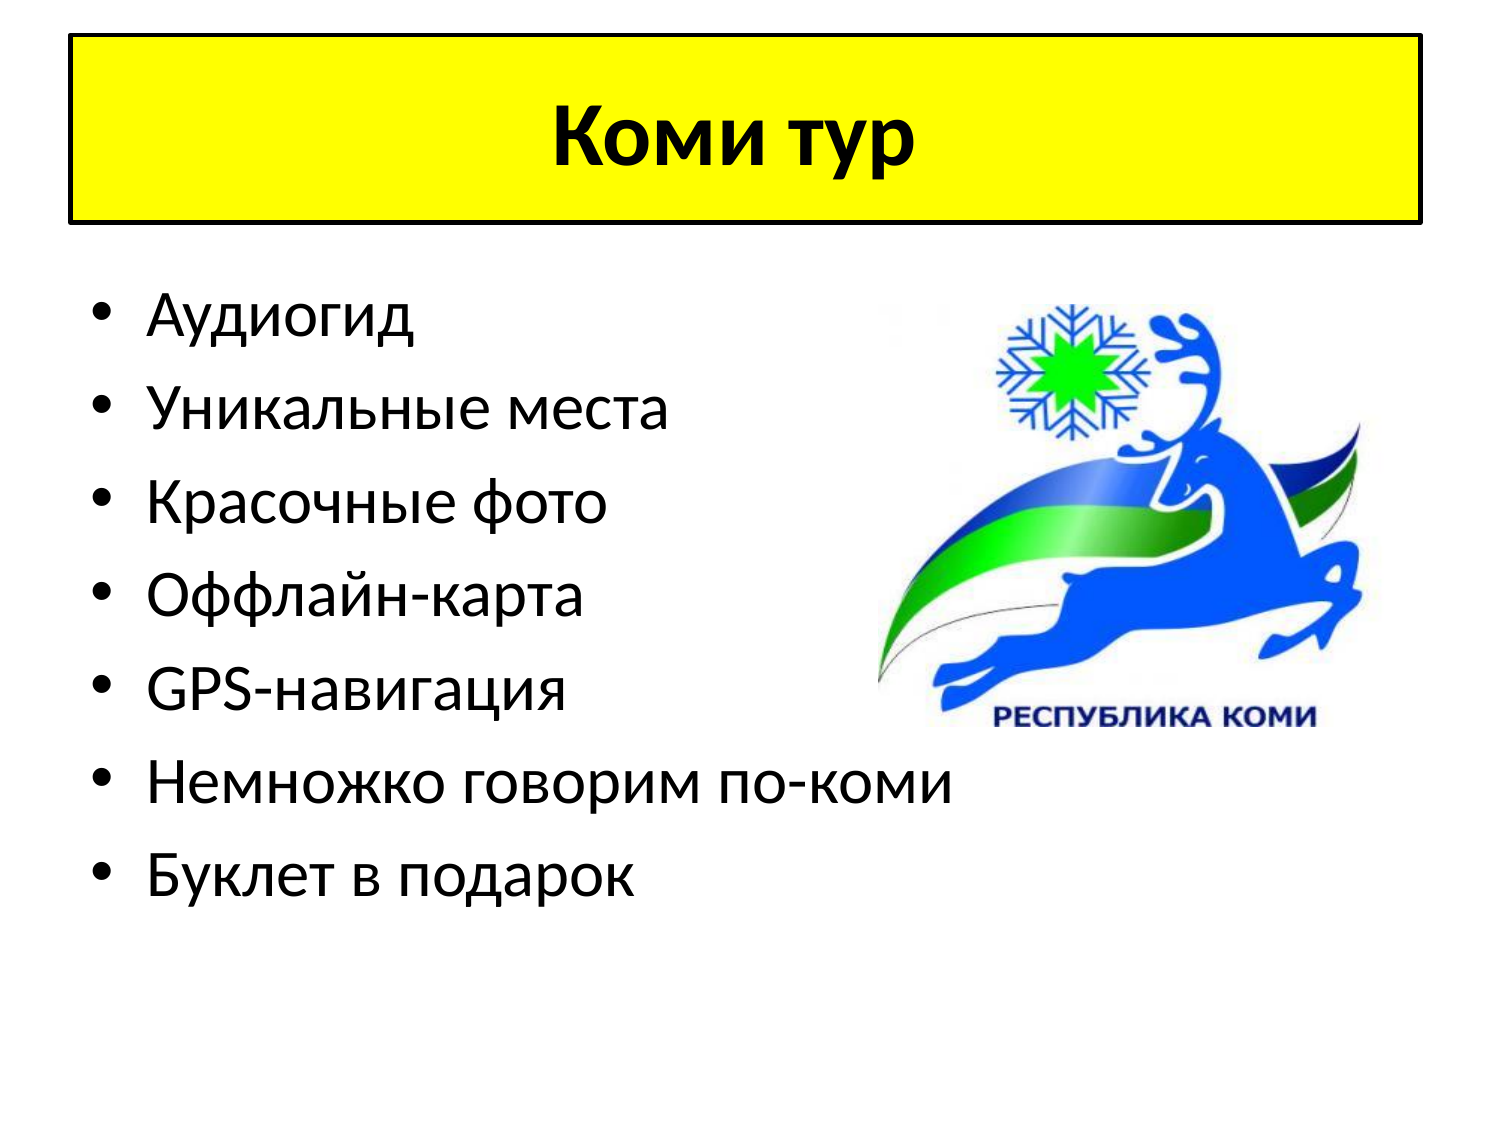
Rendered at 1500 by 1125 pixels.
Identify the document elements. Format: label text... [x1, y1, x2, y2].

picture [878, 304, 1407, 727]
list Аудиогид Уникальные места Красочные фото Оффлайн-карта GPS-навигация Немножко говорим по-коми Буклет в подарок [75, 262, 1425, 1005]
title Коми тур [70, 35, 1421, 223]
